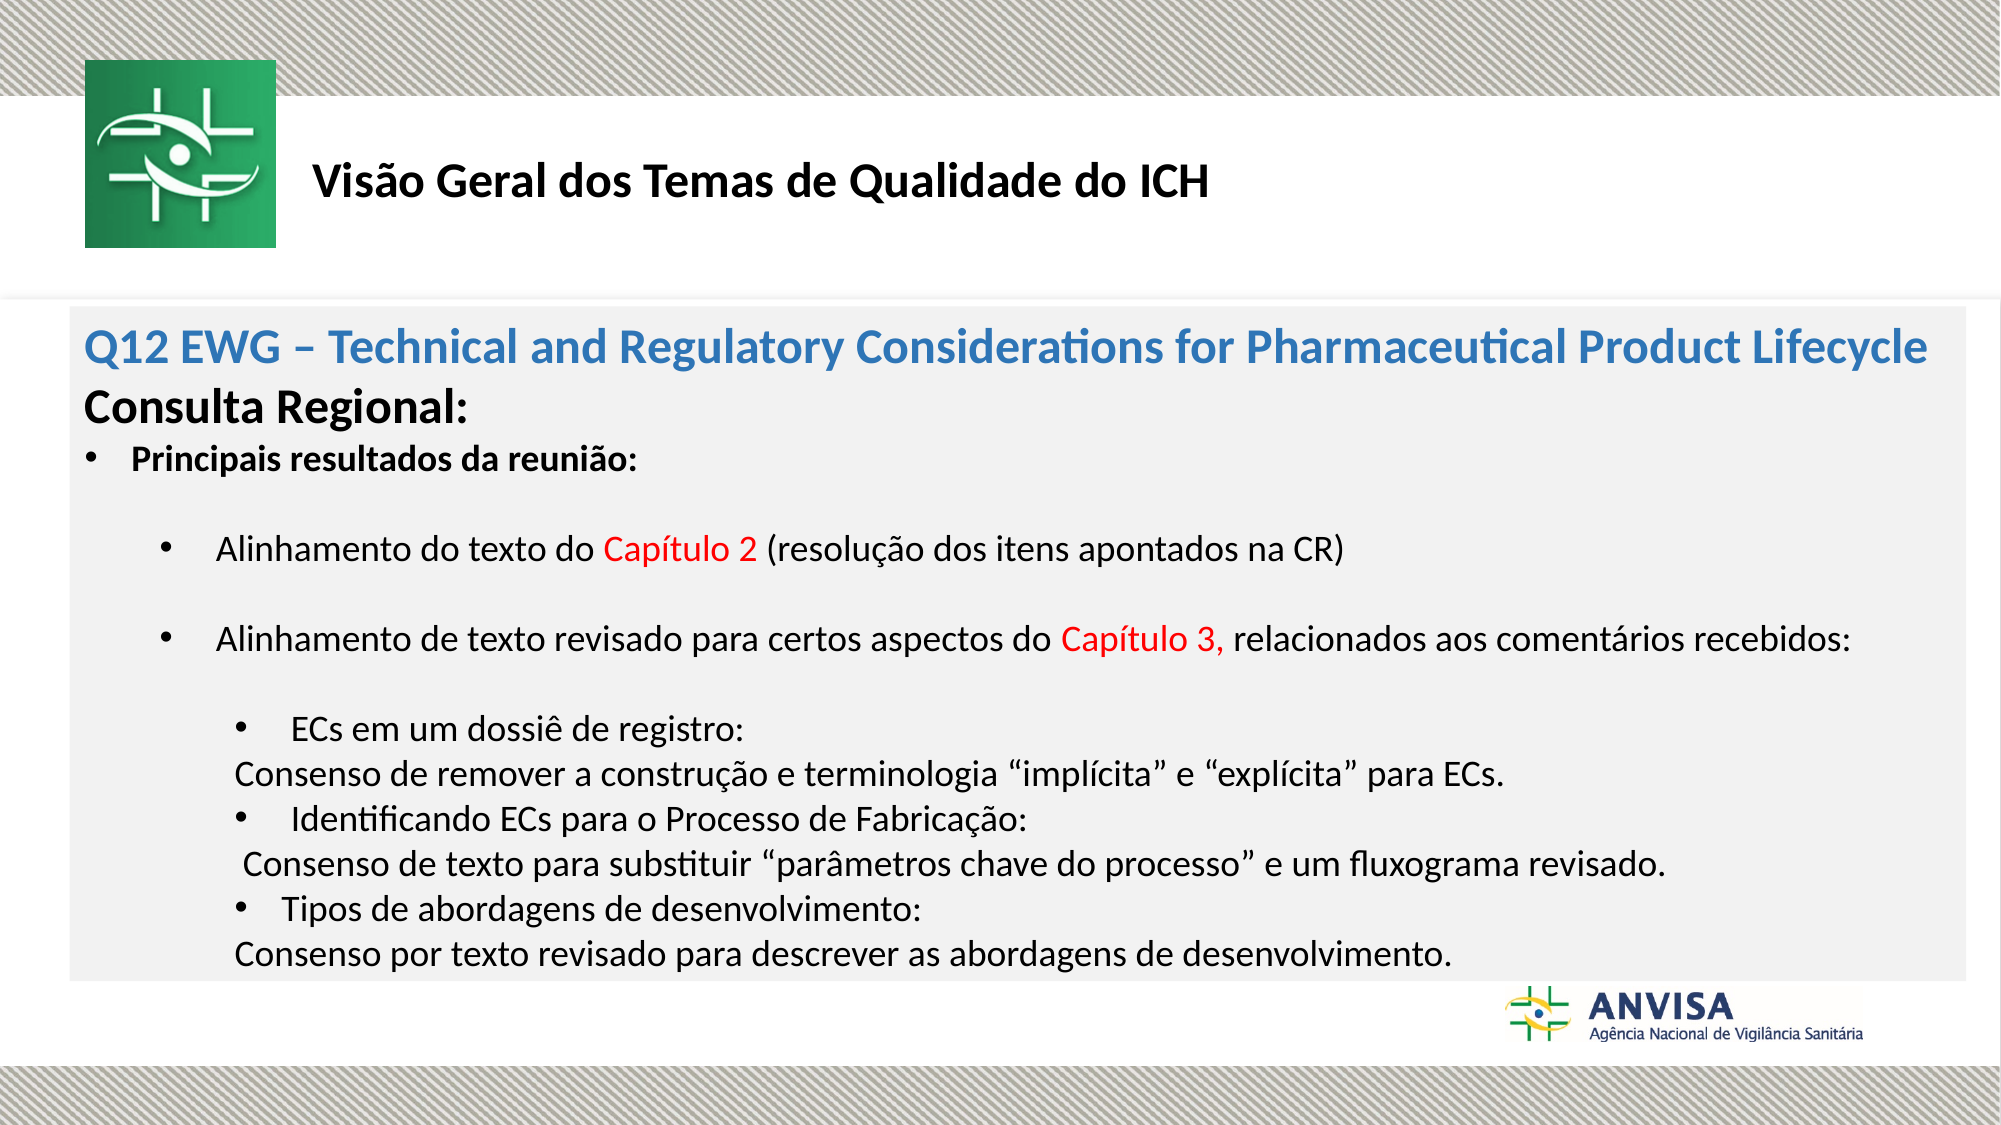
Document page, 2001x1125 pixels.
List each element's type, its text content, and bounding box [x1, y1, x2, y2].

text_box Q12 EWG – Technical and Regulatory Considerations for Pharmaceutical Product Lifecycle Consulta Regional: Principais resultados da reunião: Alinhamento do texto do Capítulo 2 (resolução dos itens apontados na CR) Alinhamento de texto revisado para certos aspectos do Capítulo 3, relacionados aos comentários recebidos: ECs em um dossiê de registro: Consenso de remover a construção e terminologia “implícita” e “explícita” para ECs. Identificando ECs para o Processo de Fabricação: Consenso de texto para substituir “parâmetros chave do processo” e um fluxograma revisado. Tipos de abordagens de desenvolvimento: Consenso por texto revisado para descrever as abordagens de desenvolvimento. [69, 306, 1967, 982]
picture [1505, 986, 1863, 1042]
text_box Visão Geral dos Temas de Qualidade do ICH [297, 139, 1227, 215]
picture [0, 0, 2000, 248]
picture [0, 1066, 2000, 1125]
